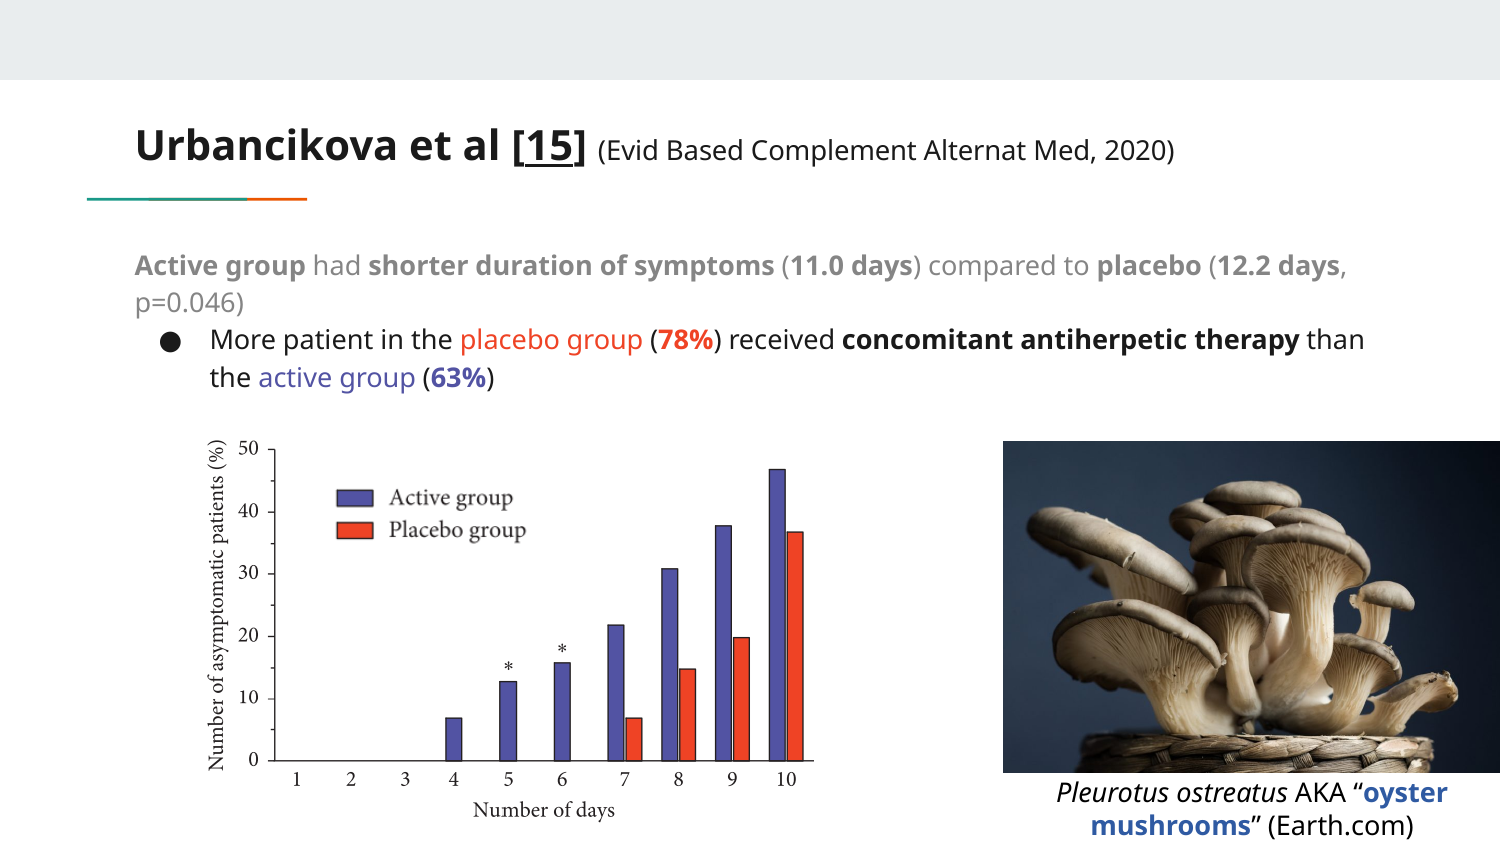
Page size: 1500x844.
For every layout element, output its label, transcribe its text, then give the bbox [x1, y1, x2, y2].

title Urbancikova et al [15] (Evid Based Complement Alternat Med, 2020) [119, 103, 1381, 192]
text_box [173, 429, 834, 836]
picture [1003, 441, 1500, 773]
text_box Pleurotus ostreatus AKA “oyster mushrooms” (Earth.com) [1004, 779, 1500, 844]
list Active group had shorter duration of symptoms (11.0 days) compared to placebo (12.2 days, p=0.046) More patient in the placebo group (78%) received concomitant antiherpetic therapy than the active group (63%) [119, 228, 1381, 671]
